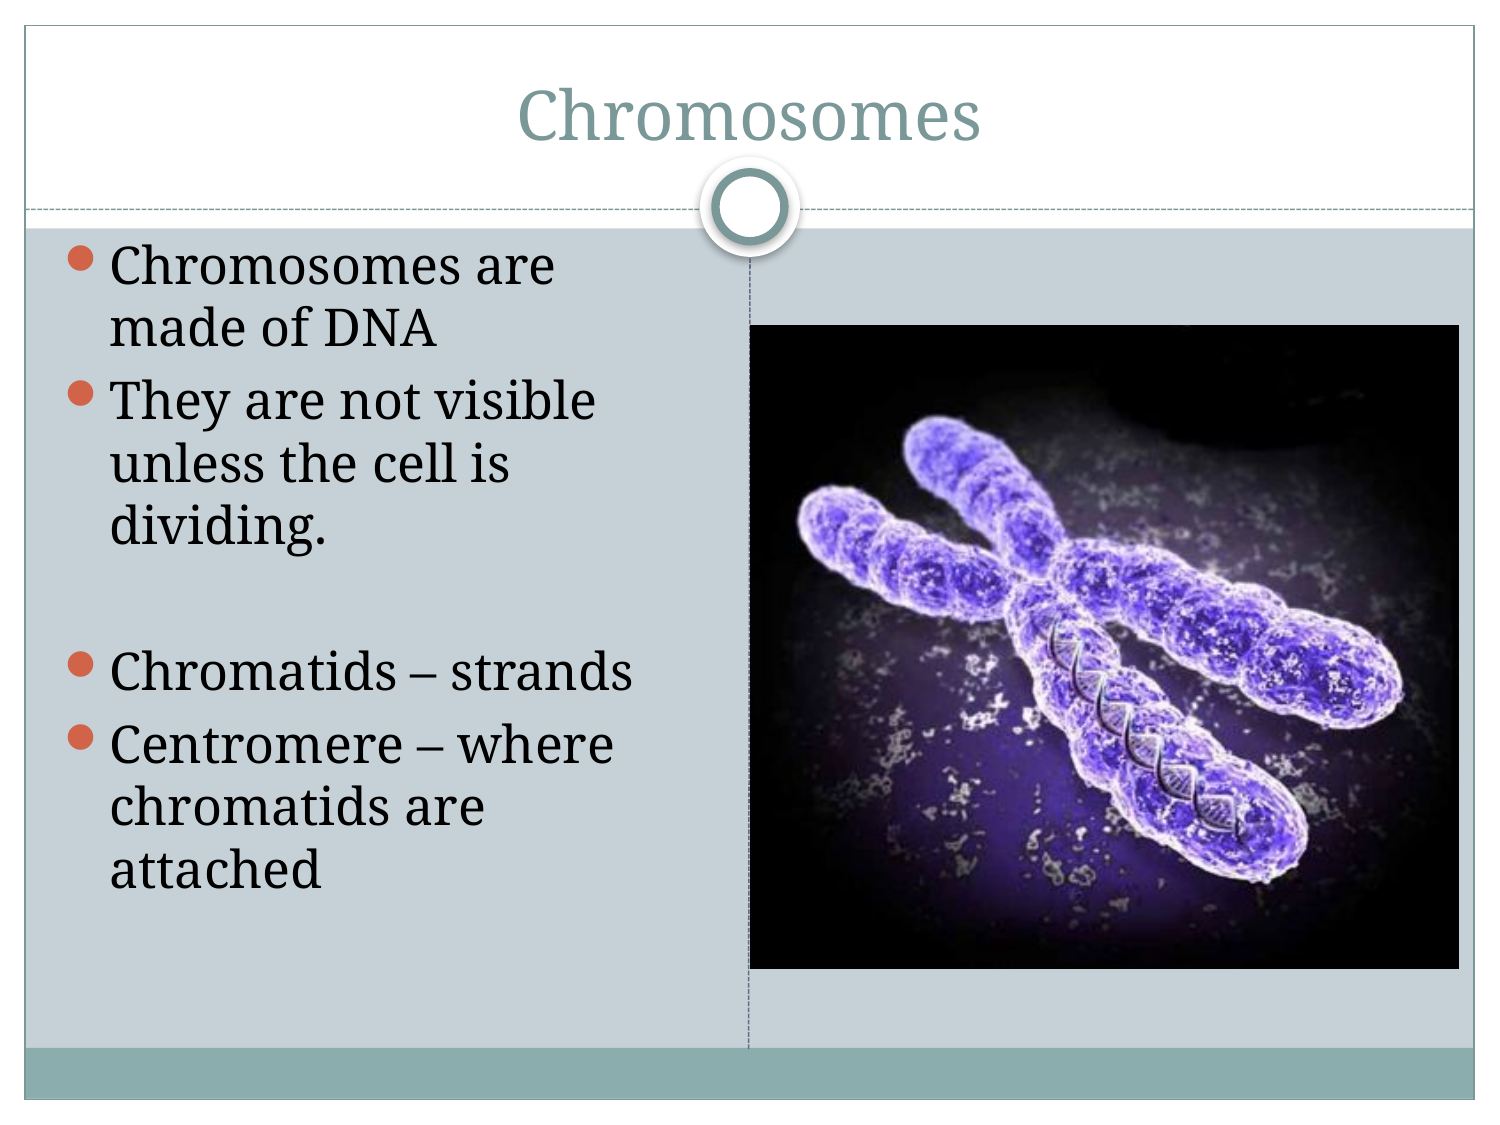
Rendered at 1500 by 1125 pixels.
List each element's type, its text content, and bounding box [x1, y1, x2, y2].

title Chromosomes [49, 37, 1450, 162]
picture [749, 325, 1459, 969]
list Chromosomes are made of DNA They are not visible unless the cell is dividing. Chromatids – strands Centromere – where chromatids are attached [49, 224, 712, 993]
